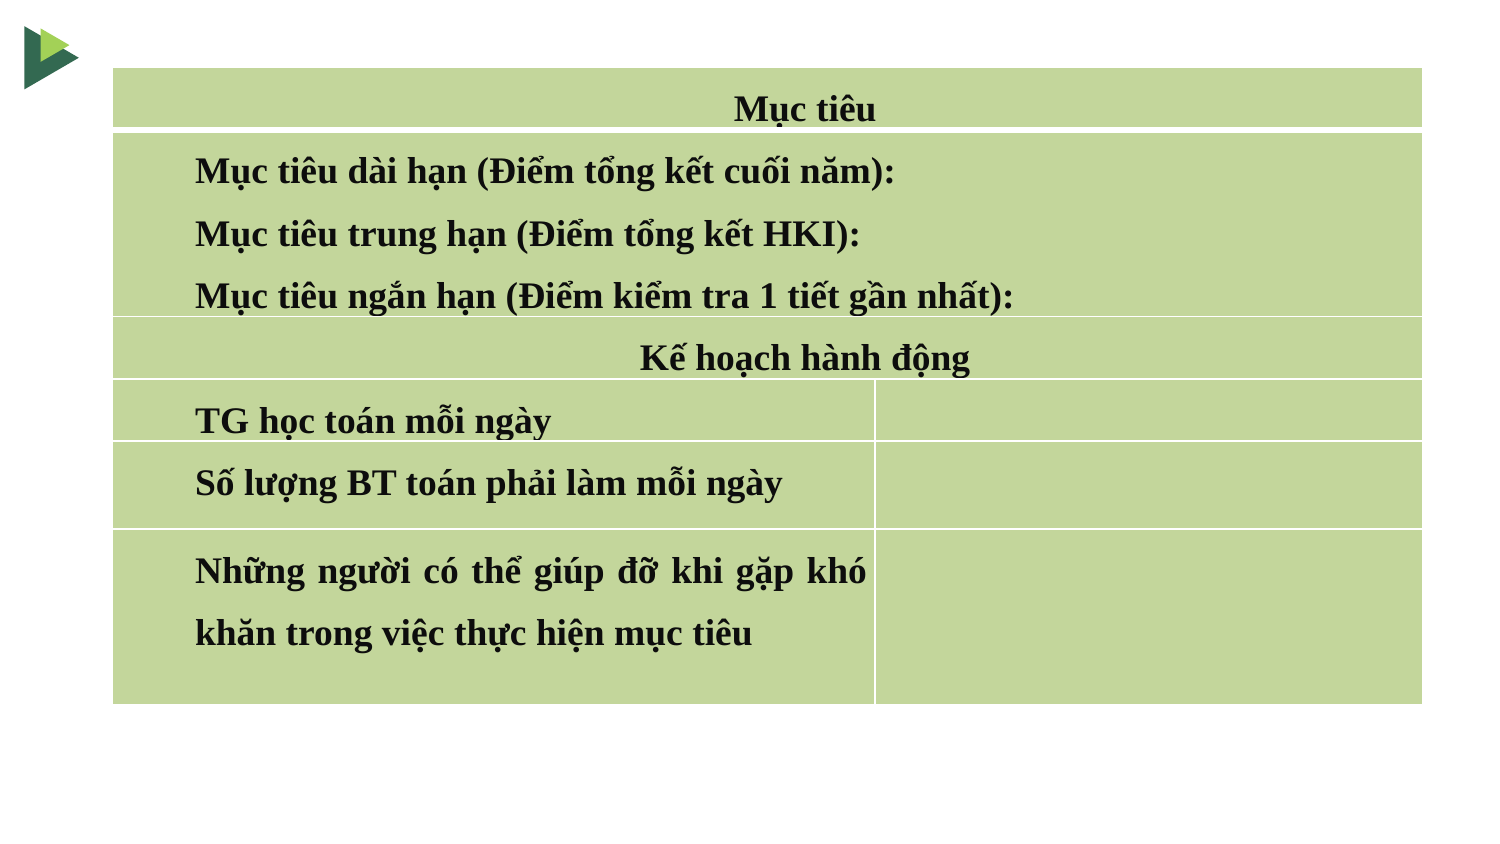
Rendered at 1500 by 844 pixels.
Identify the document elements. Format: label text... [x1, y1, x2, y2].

table_cell Những người có thể giúp đỡ khi gặp khó khăn trong việc thực hiện mục tiêu [113, 530, 874, 704]
table_cell Số lượng BT toán phải làm mỗi ngày [113, 442, 874, 528]
table_cell [876, 380, 1422, 440]
table_header Mục tiêu [113, 68, 1422, 127]
table_cell Mục tiêu dài hạn (Điểm tổng kết cuối năm): Mục tiêu trung hạn (Điểm tổng kết HKI): Mục tiêu ngắn hạn (Điểm kiểm tra 1 tiết gần nhất): [113, 133, 1422, 316]
table_cell [876, 530, 1422, 704]
table_cell Kế hoạch hành động [113, 317, 1422, 378]
table_cell TG học toán mỗi ngày [113, 380, 874, 440]
table_cell [876, 442, 1422, 528]
